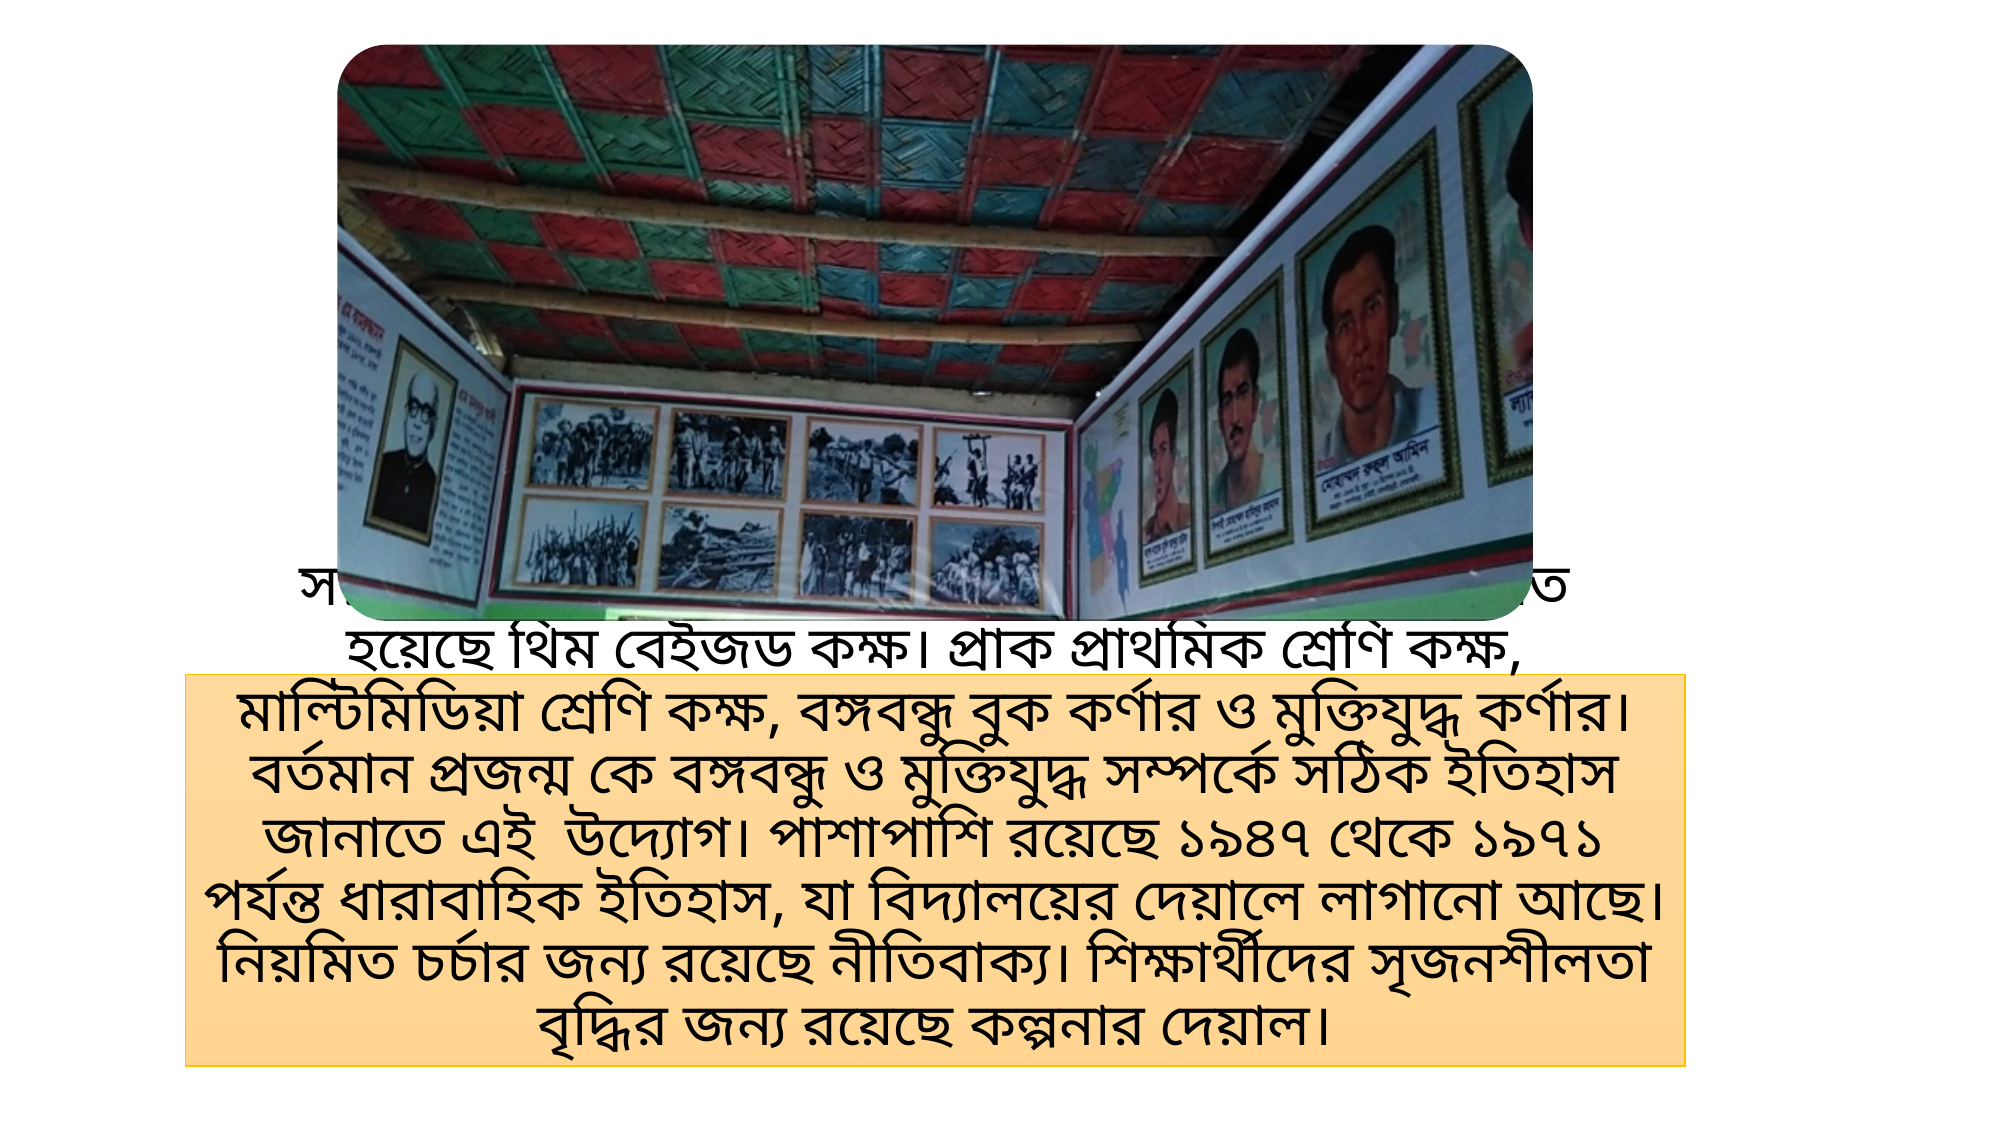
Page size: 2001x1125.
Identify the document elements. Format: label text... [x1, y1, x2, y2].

title সরকারি নির্দেশনা মোতাবেক আমাদের বিদ্যালয়ে স্থাপিত হয়েছে থিম বেইজড কক্ষ। প্রাক প্রাথমিক শ্রেণি কক্ষ, মাল্টিমিডিয়া শ্রেণি কক্ষ, বঙ্গবন্ধু বুক কর্ণার ও মুক্তিযুদ্ধ কর্ণার। বর্তমান প্রজন্ম কে বঙ্গবন্ধু ও মুক্তিযুদ্ধ সম্পর্কে সঠিক ইতিহাস জানাতে এই উদ্যোগ। পাশাপাশি রয়েছে ১৯৪৭ থেকে ১৯৭১ পর্যন্ত ধারাবাহিক ইতিহাস, যা বিদ্যালয়ের দেয়ালে লাগানো আছে। নিয়মিত চর্চার জন্য রয়েছে নীতিবাক্য। শিক্ষার্থীদের সৃজনশীলতা বৃদ্ধির জন্য রয়েছে কল্পনার দেয়াল। [185, 674, 1686, 1067]
picture [337, 44, 1533, 621]
